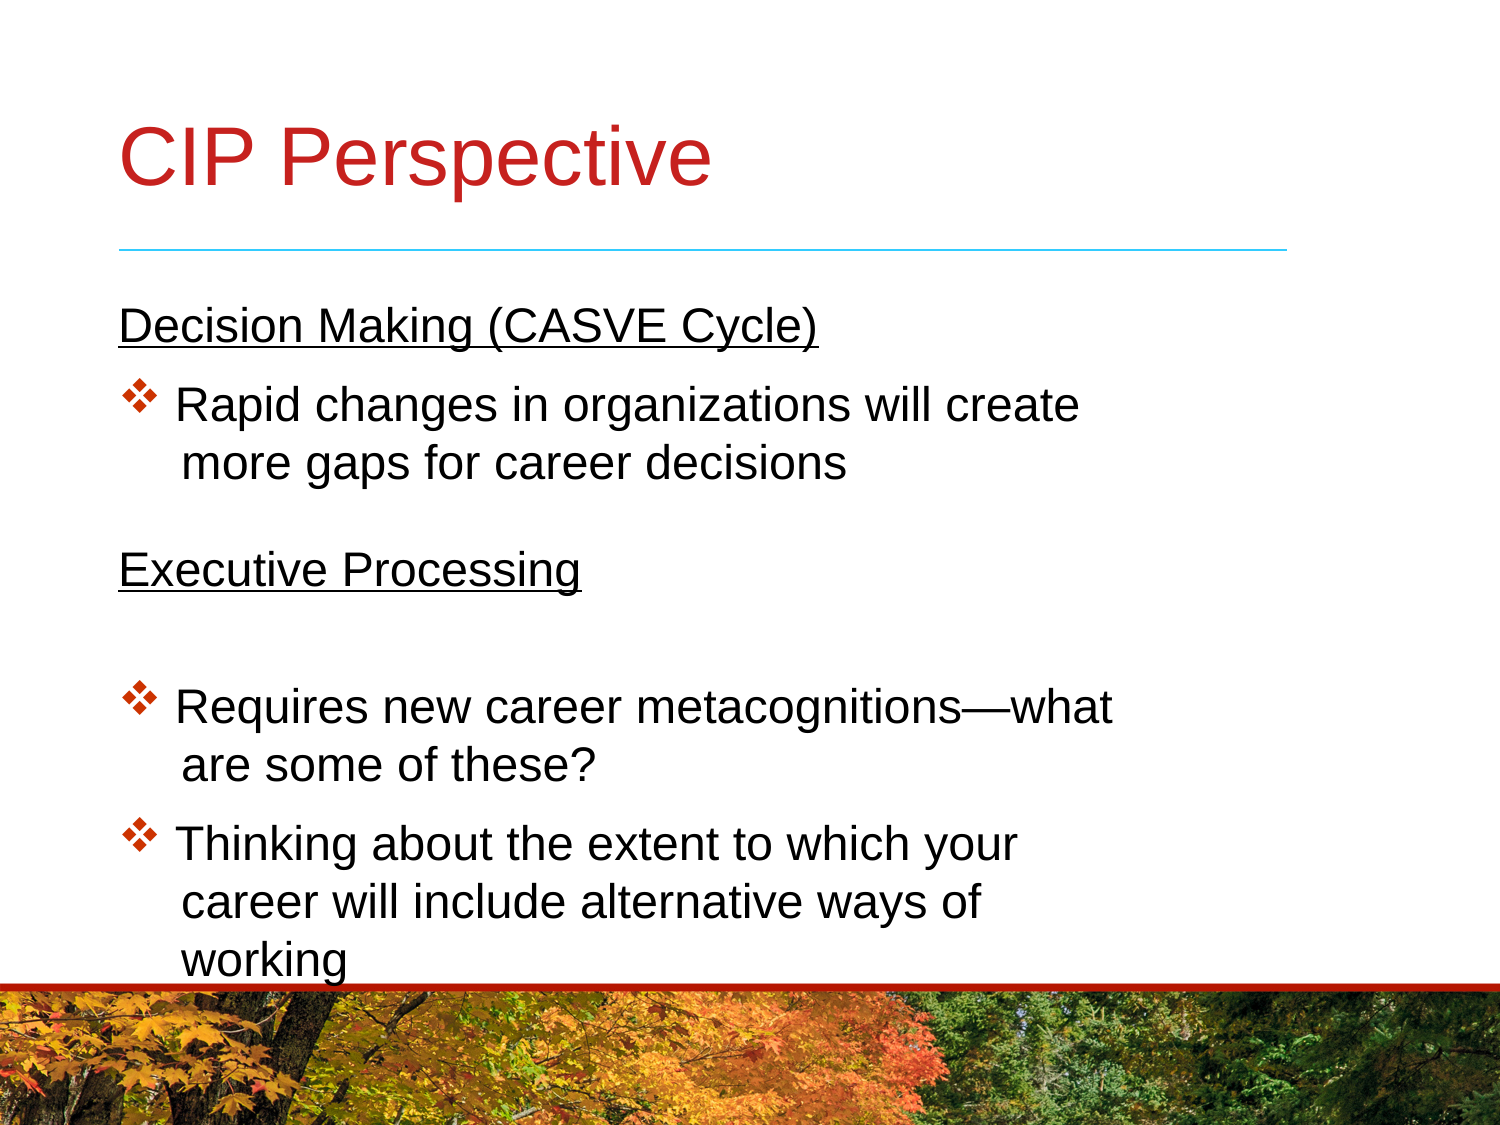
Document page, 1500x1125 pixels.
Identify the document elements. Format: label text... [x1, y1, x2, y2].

title CIP Perspective [103, 49, 1381, 267]
list Decision Making (CASVE Cycle) Rapid changes in organizations will create more gaps for career decisions Executive Processing Requires new career metacognitions—what are some of these? Thinking about the extent to which your career will include alternative ways of working [103, 286, 1397, 1001]
picture [0, 0, 1500, 1125]
